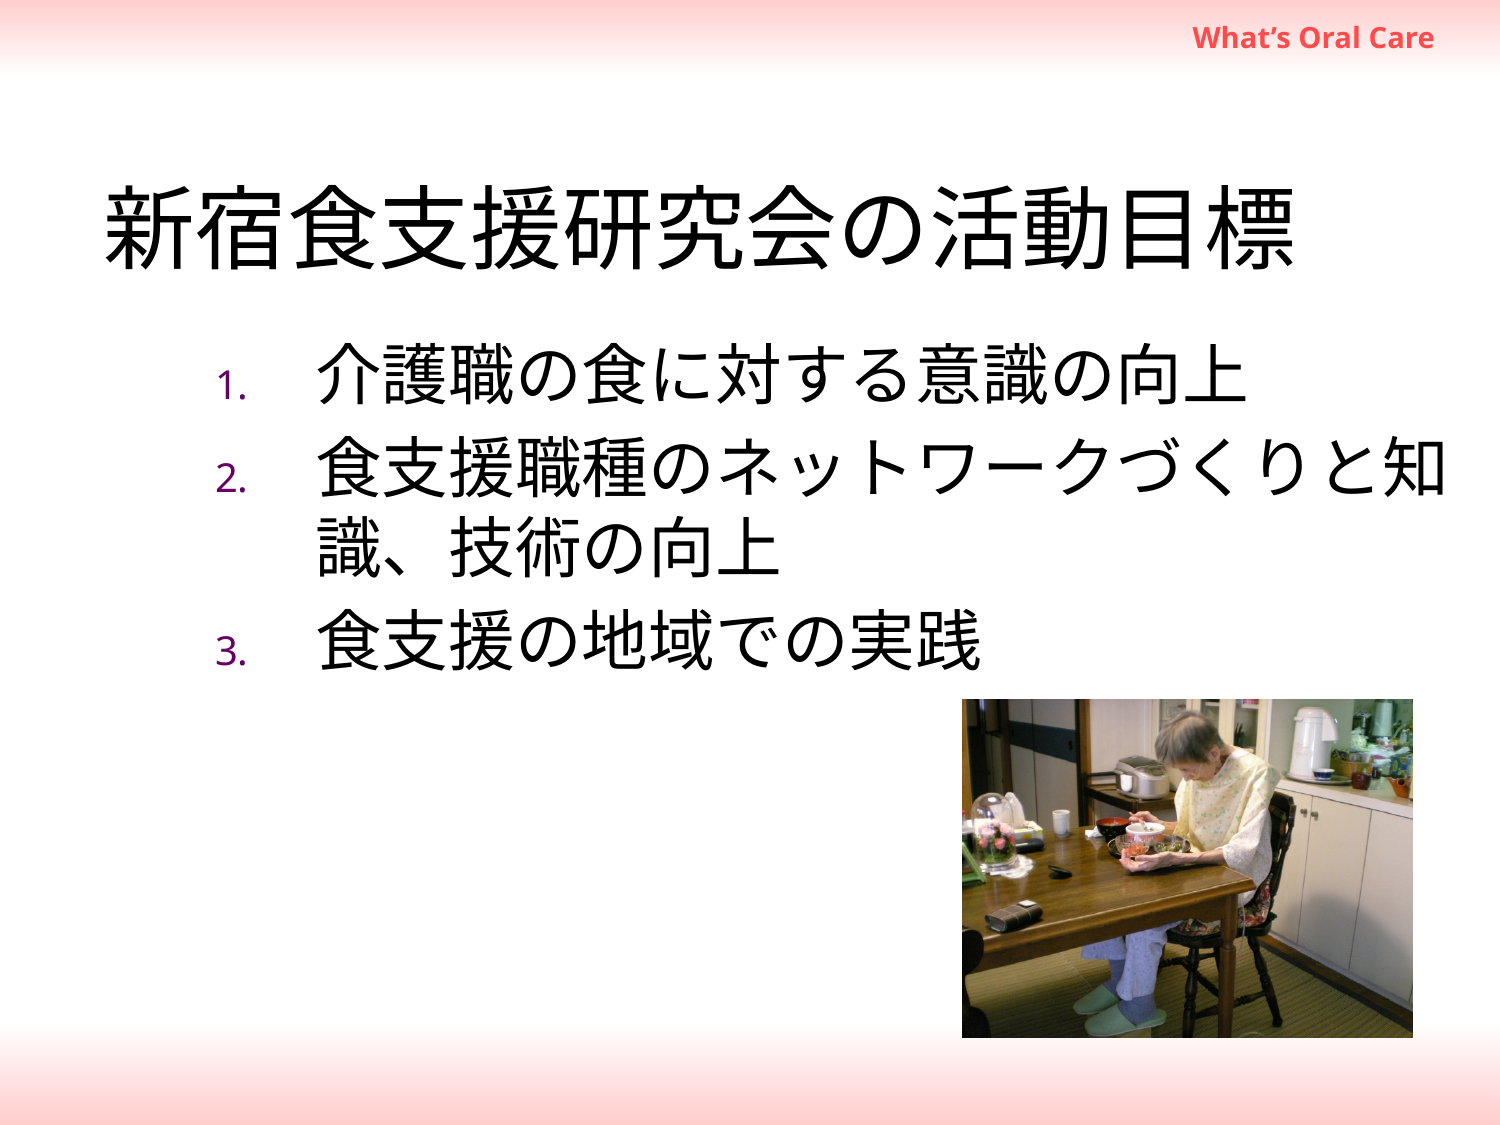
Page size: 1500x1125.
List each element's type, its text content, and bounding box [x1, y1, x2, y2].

title 新宿食支援研究会の活動目標 [88, 101, 1500, 289]
list 介護職の食に対する意識の向上 食支援職種のネットワークづくりと知識、技術の向上 食支援の地域での実践 [200, 324, 1475, 1000]
picture [962, 699, 1413, 1038]
